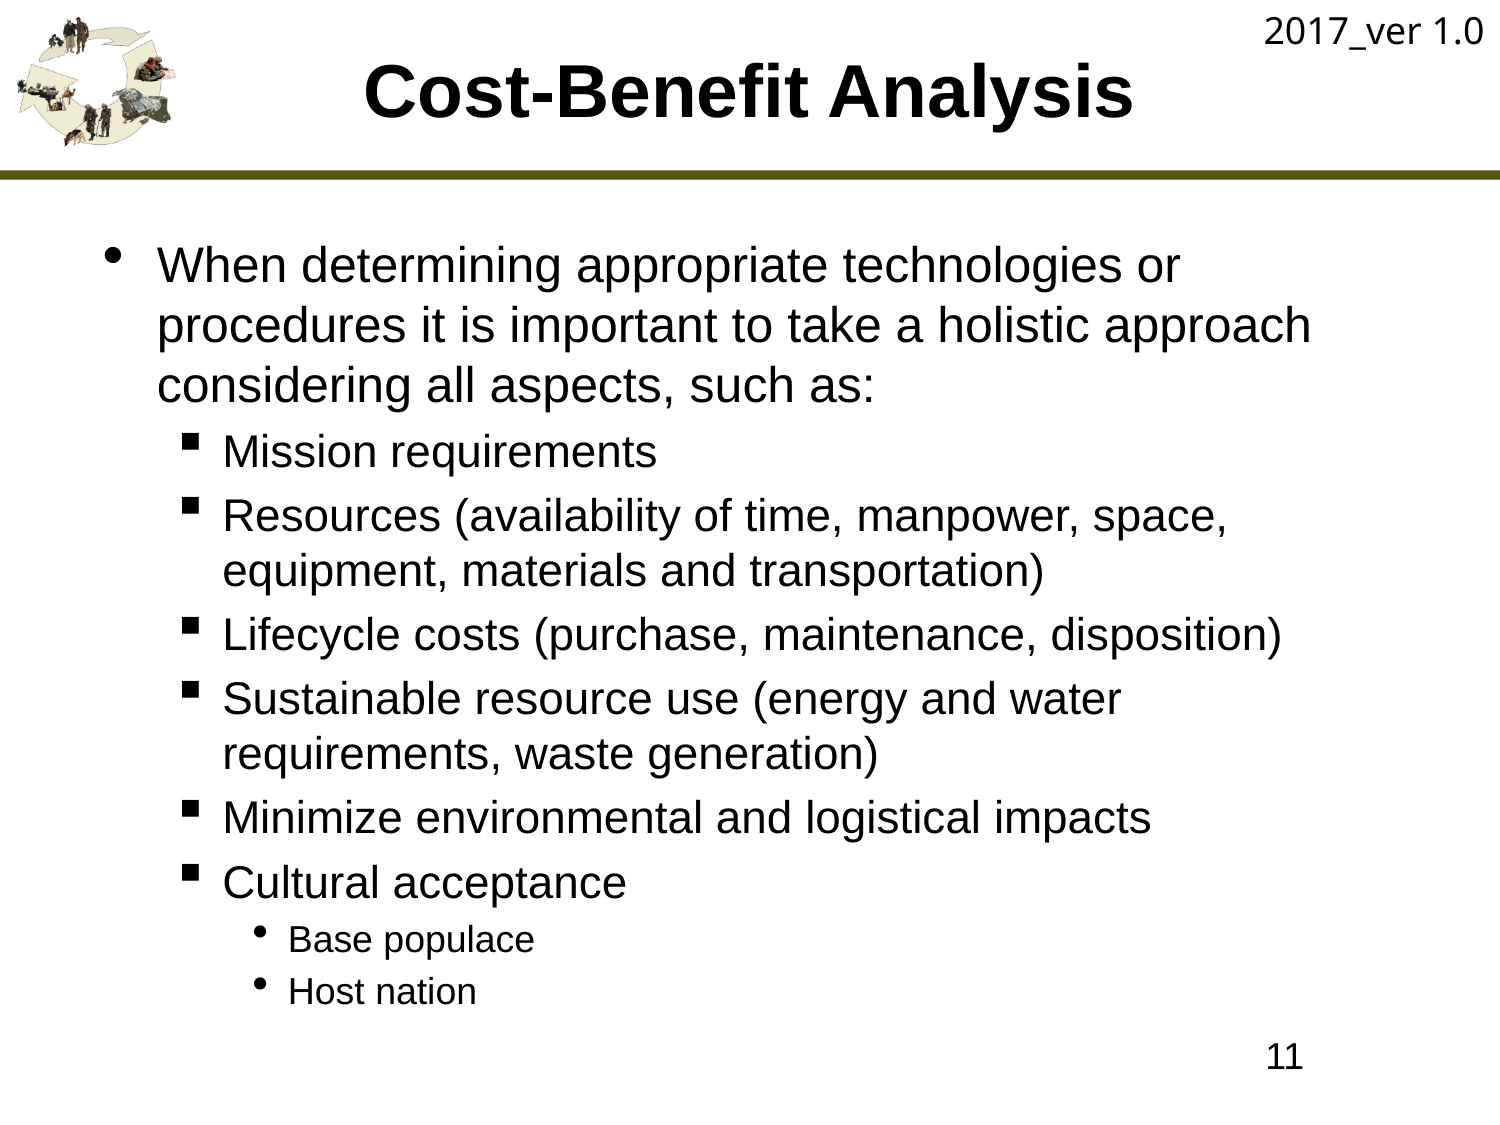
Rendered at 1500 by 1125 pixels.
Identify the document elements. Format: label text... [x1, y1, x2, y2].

list When determining appropriate technologies or procedures it is important to take a holistic approach considering all aspects, such as: Mission requirements Resources (availability of time, manpower, space, equipment, materials and transportation) Lifecycle costs (purchase, maintenance, disposition) Sustainable resource use (energy and water requirements, waste generation) Minimize environmental and logistical impacts Cultural acceptance Base populace Host nation [87, 224, 1413, 1013]
picture [0, 12, 188, 154]
text_box 2017_ver 1.0 [1248, 0, 1500, 60]
title Cost-Benefit Analysis [174, 24, 1326, 151]
